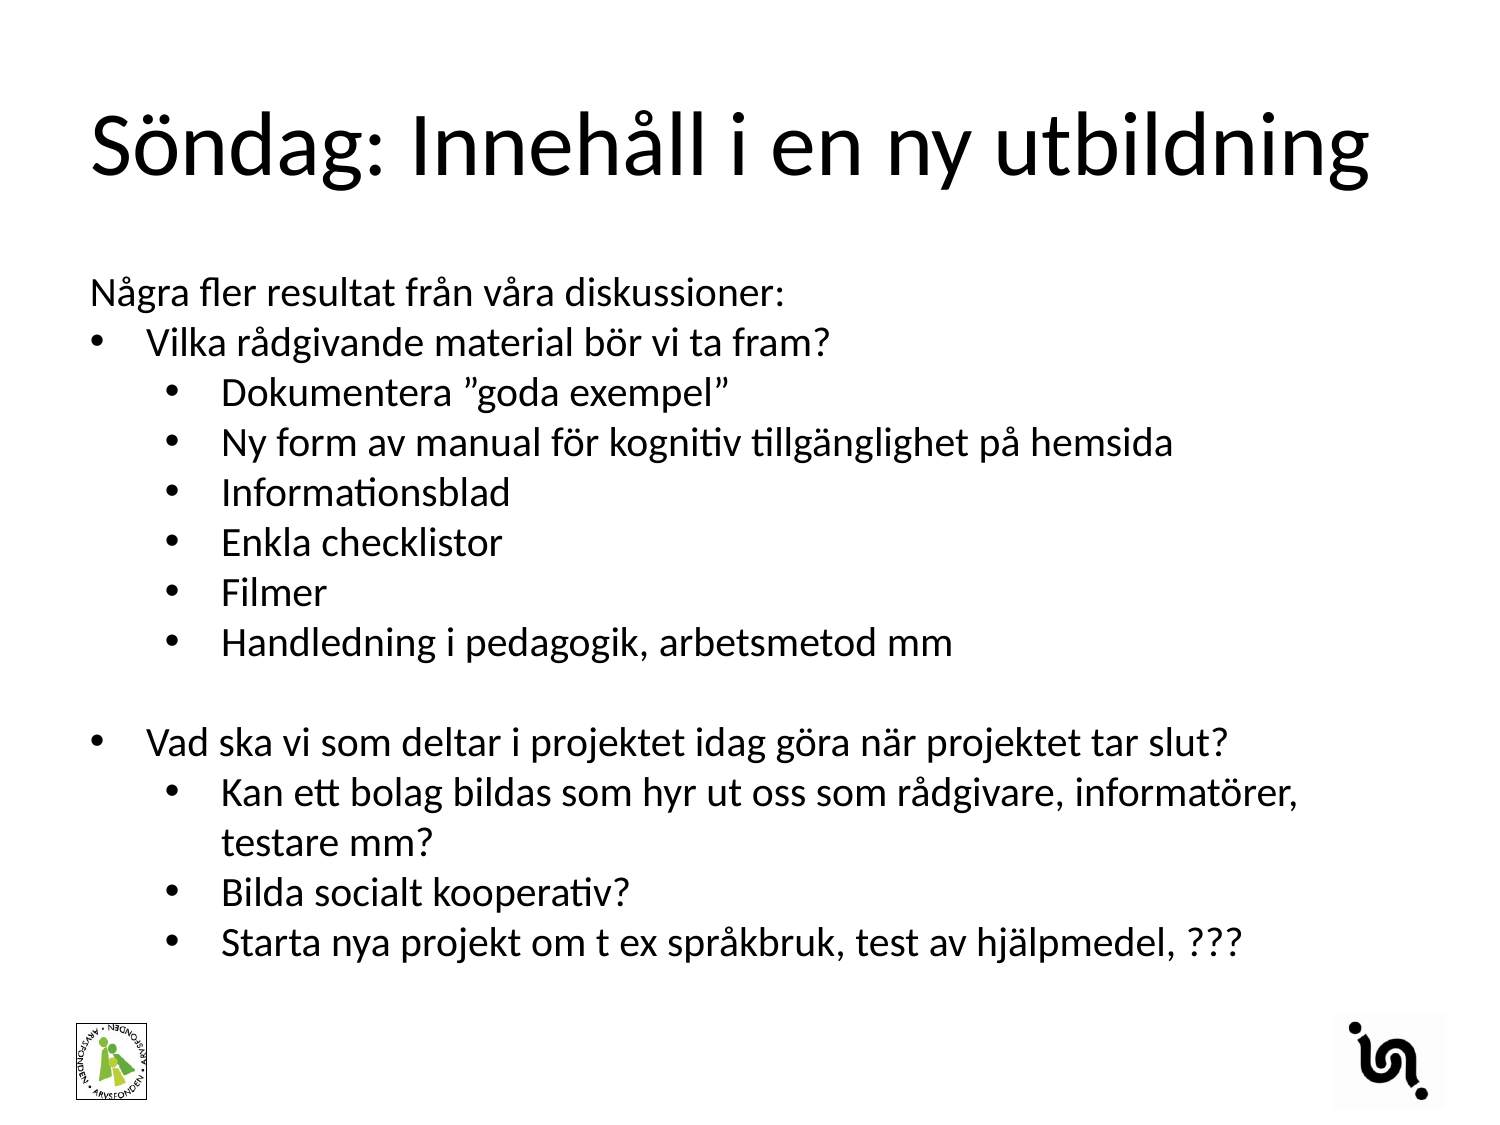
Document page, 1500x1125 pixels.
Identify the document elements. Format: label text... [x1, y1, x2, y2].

picture [1333, 1012, 1445, 1109]
text_box Några fler resultat från våra diskussioner: Vilka rådgivande material bör vi ta fram? Dokumentera ”goda exempel” Ny form av manual för kognitiv tillgänglighet på hemsida Informationsblad Enkla checklistor Filmer Handledning i pedagogik, arbetsmetod mm Vad ska vi som deltar i projektet idag göra när projektet tar slut? Kan ett bolag bildas som hyr ut oss som rådgivare, informatörer, testare mm? Bilda socialt kooperativ? Starta nya projekt om t ex språkbruk, test av hjälpmedel, ??? [74, 257, 1396, 973]
picture [77, 1024, 146, 1099]
title Söndag: Innehåll i en ny utbildning [75, 0, 1425, 278]
